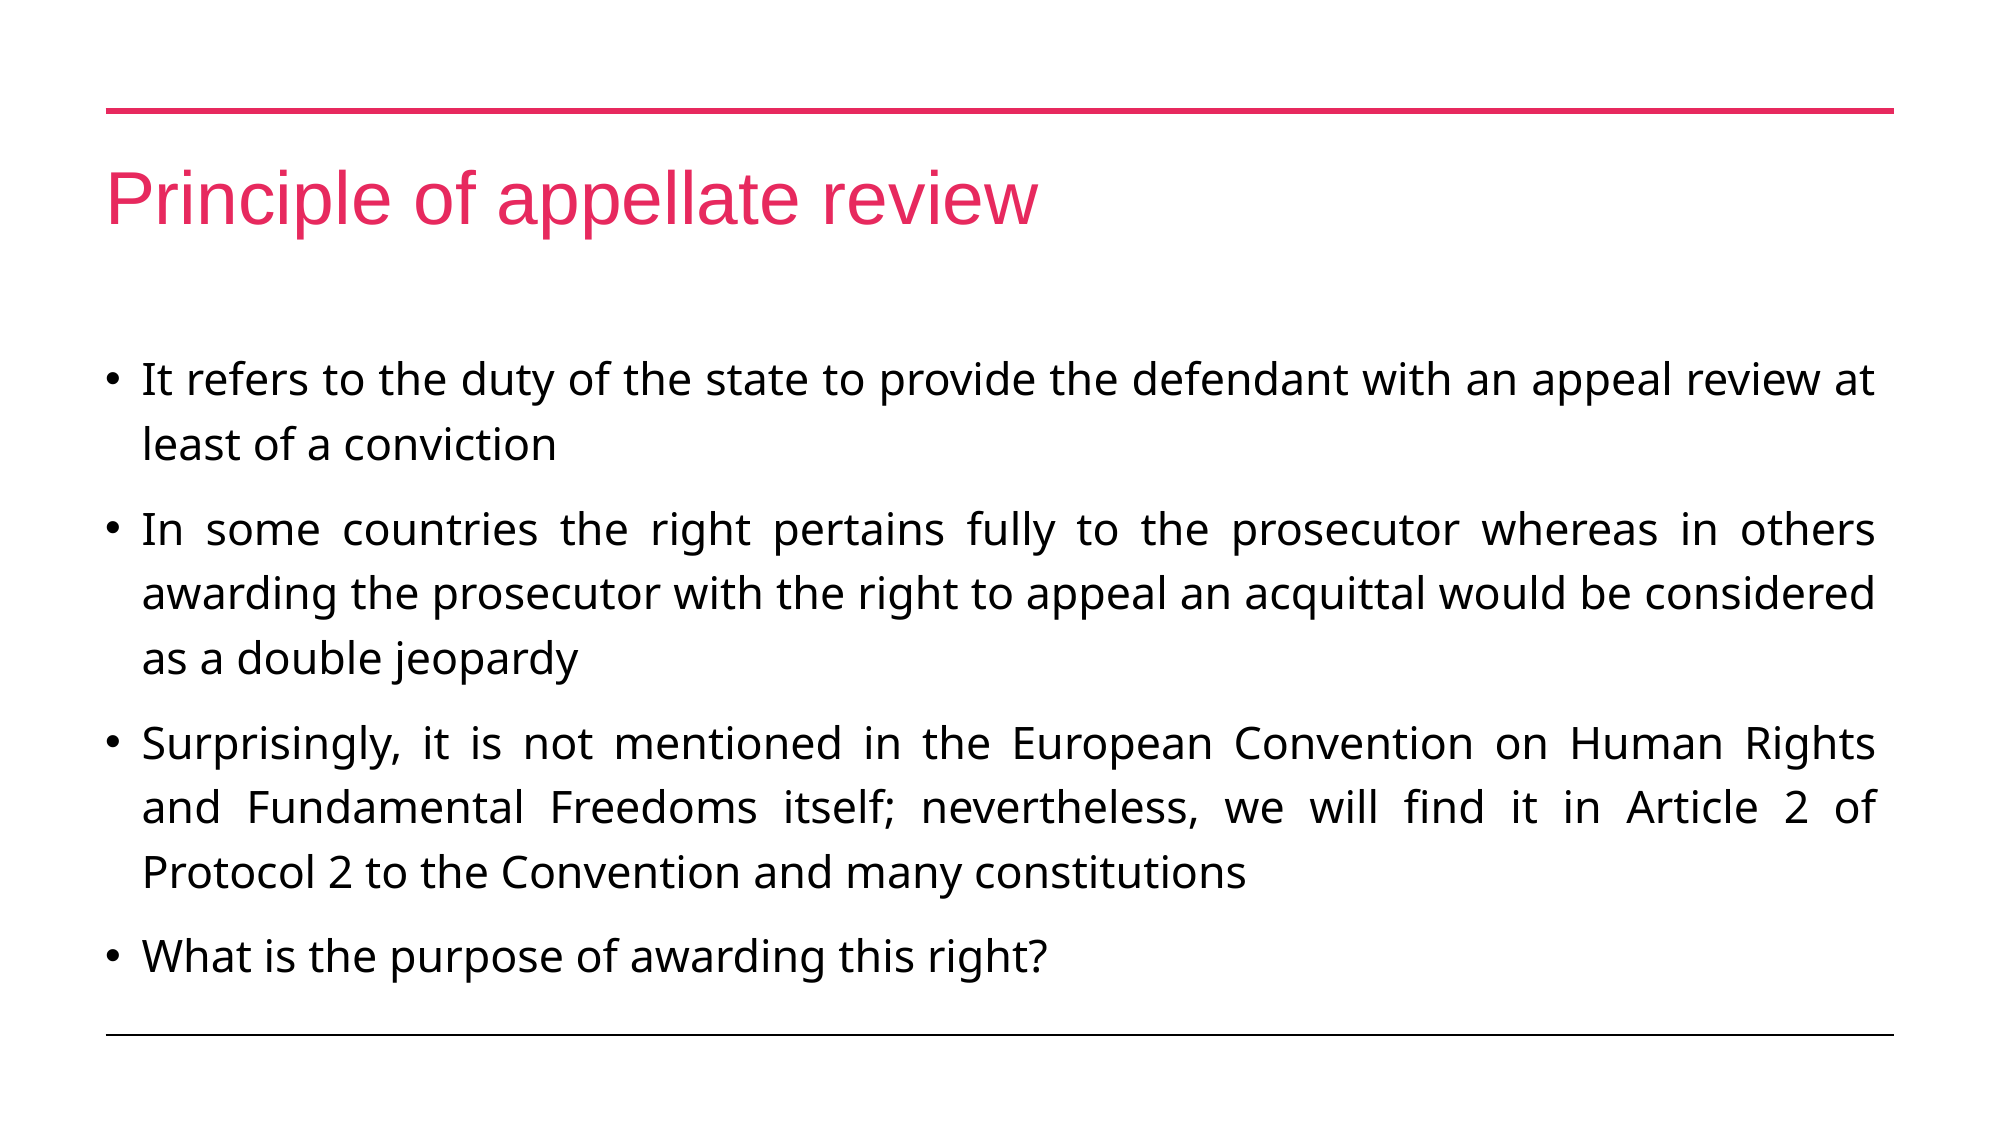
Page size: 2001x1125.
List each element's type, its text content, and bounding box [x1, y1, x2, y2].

list It refers to the duty of the state to provide the defendant with an appeal review at least of a conviction In some countries the right pertains fully to the prosecutor whereas in others awarding the prosecutor with the right to appeal an acquittal would be considered as a double jeopardy Surprisingly, it is not mentioned in the European Convention on Human Rights and Fundamental Freedoms itself; nevertheless, we will find it in Article 2 of Protocol 2 to the Convention and many constitutions What is the purpose of awarding this right? [90, 332, 1894, 994]
title Principle of appellate review [90, 156, 1894, 332]
